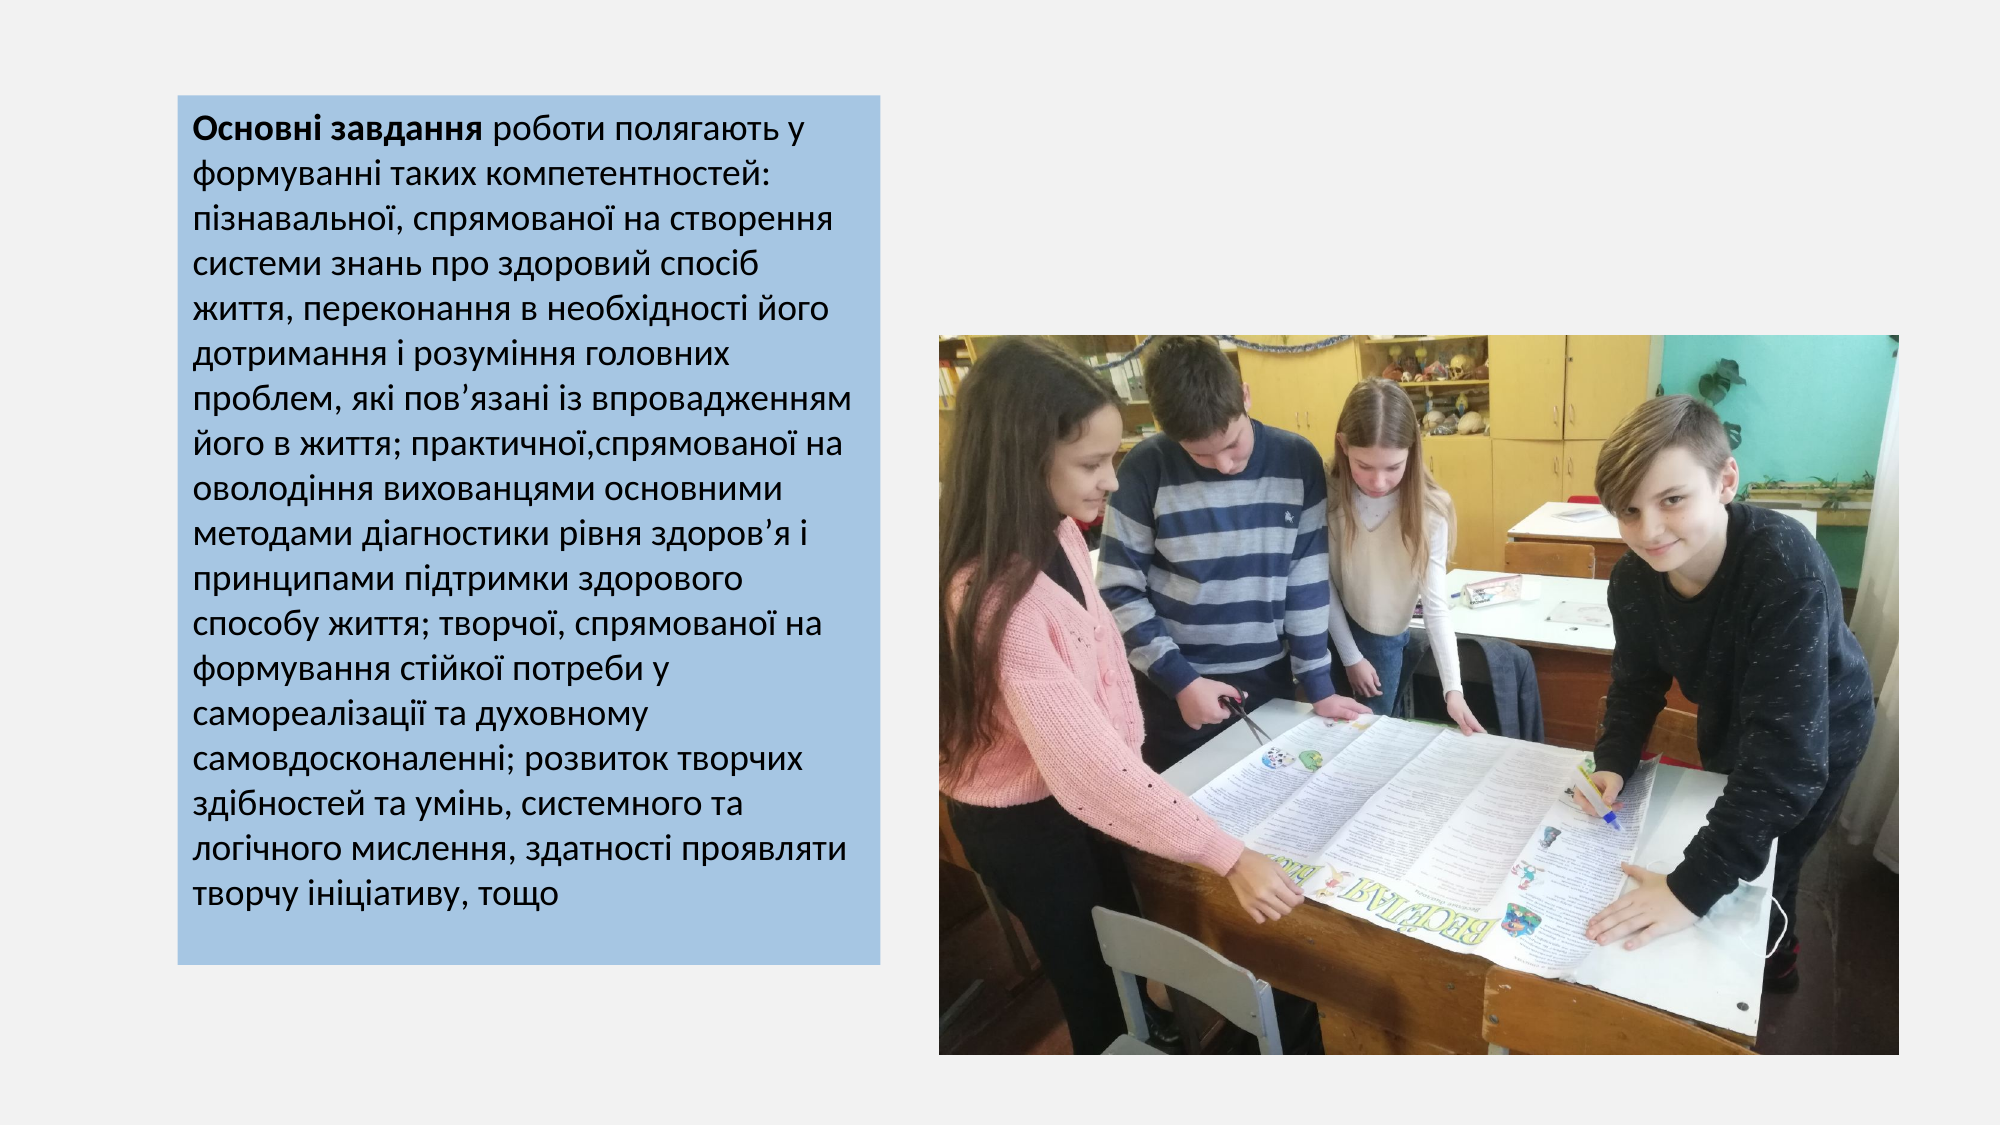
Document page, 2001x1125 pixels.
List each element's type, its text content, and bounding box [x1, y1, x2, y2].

text_box Основні завдання роботи полягають у формуванні таких компетентностей: пізнавальної, спрямованої на створення системи знань про здоровий спосіб життя, переконання в необхідності його дотримання і розуміння головних проблем, які пов’язані із впровадженням його в життя; практичної,спрямованої на оволодіння вихованцями основними методами діагностики рівня здоров’я і принципами підтримки здорового способу життя; творчої, спрямованої на формування стійкої потреби у самореалізації та духовному самовдосконаленні; розвиток творчих здібностей та умінь, системного та логічного мислення, здатності проявляти творчу ініціативу, тощо [177, 95, 881, 965]
picture [939, 335, 1900, 1055]
